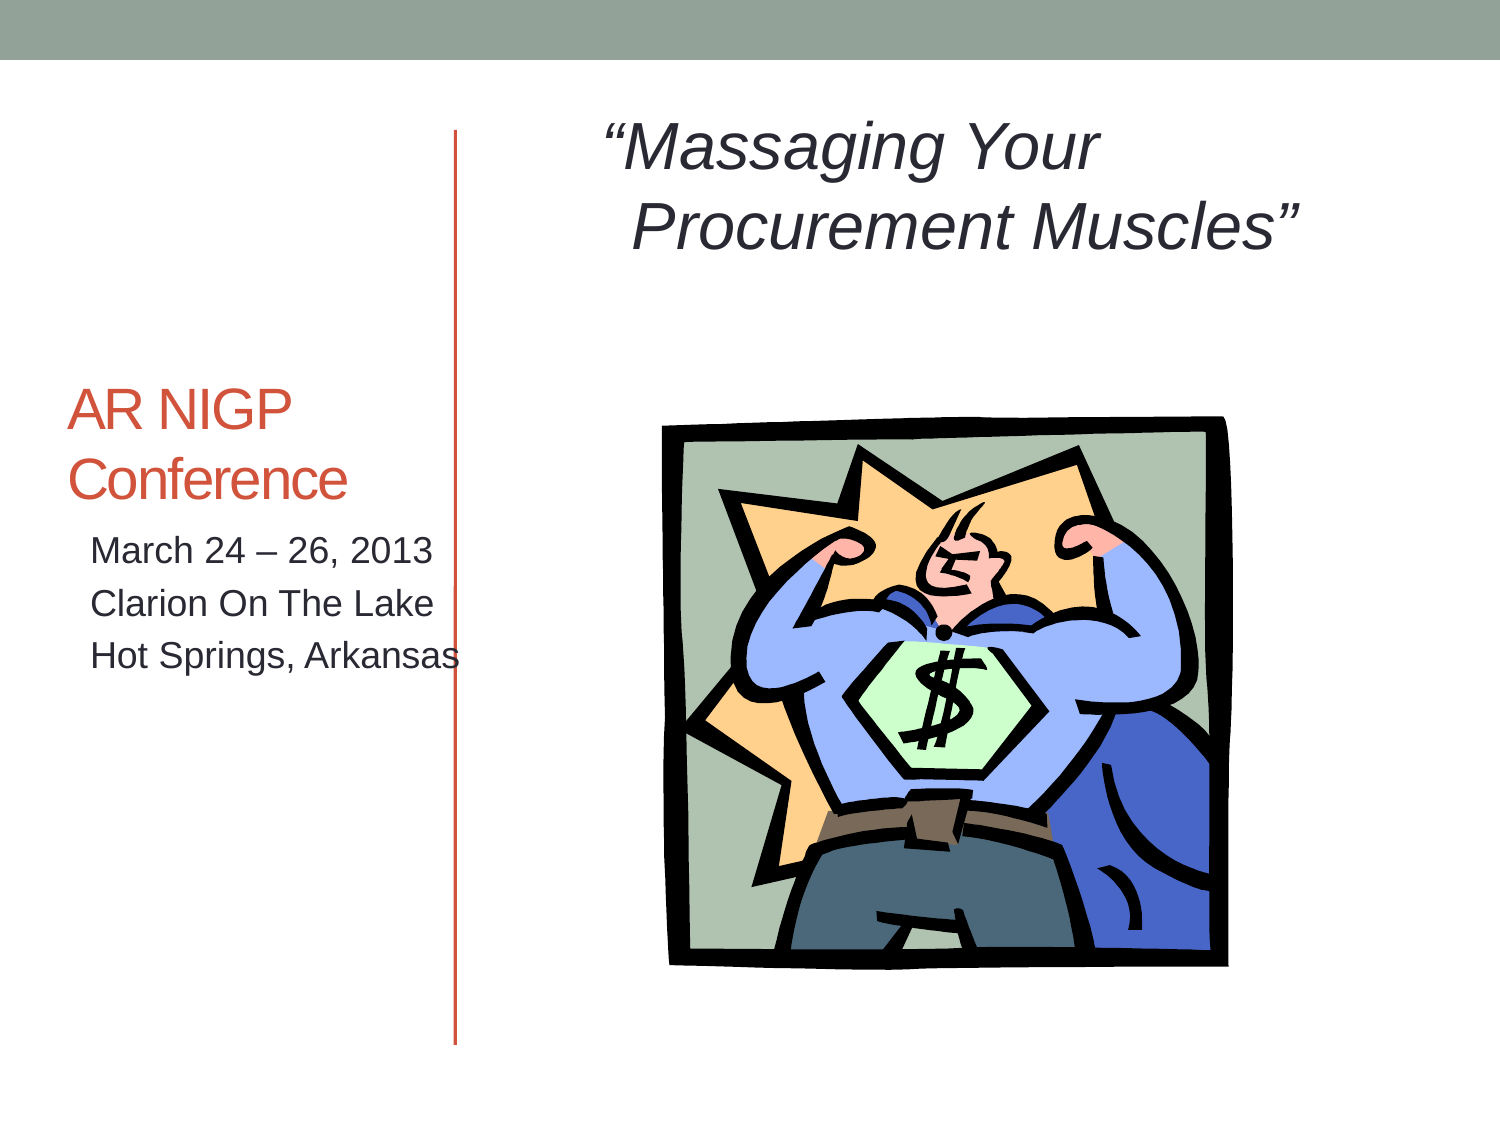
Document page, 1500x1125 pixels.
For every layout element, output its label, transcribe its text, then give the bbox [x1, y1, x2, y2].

picture [660, 411, 1238, 975]
list “Massaging Your Procurement Muscles” [586, 95, 1425, 1005]
title AR NIGP Conference [52, 328, 546, 519]
list March 24 – 26, 2013 Clarion On The Lake Hot Springs, Arkansas [75, 518, 569, 1088]
